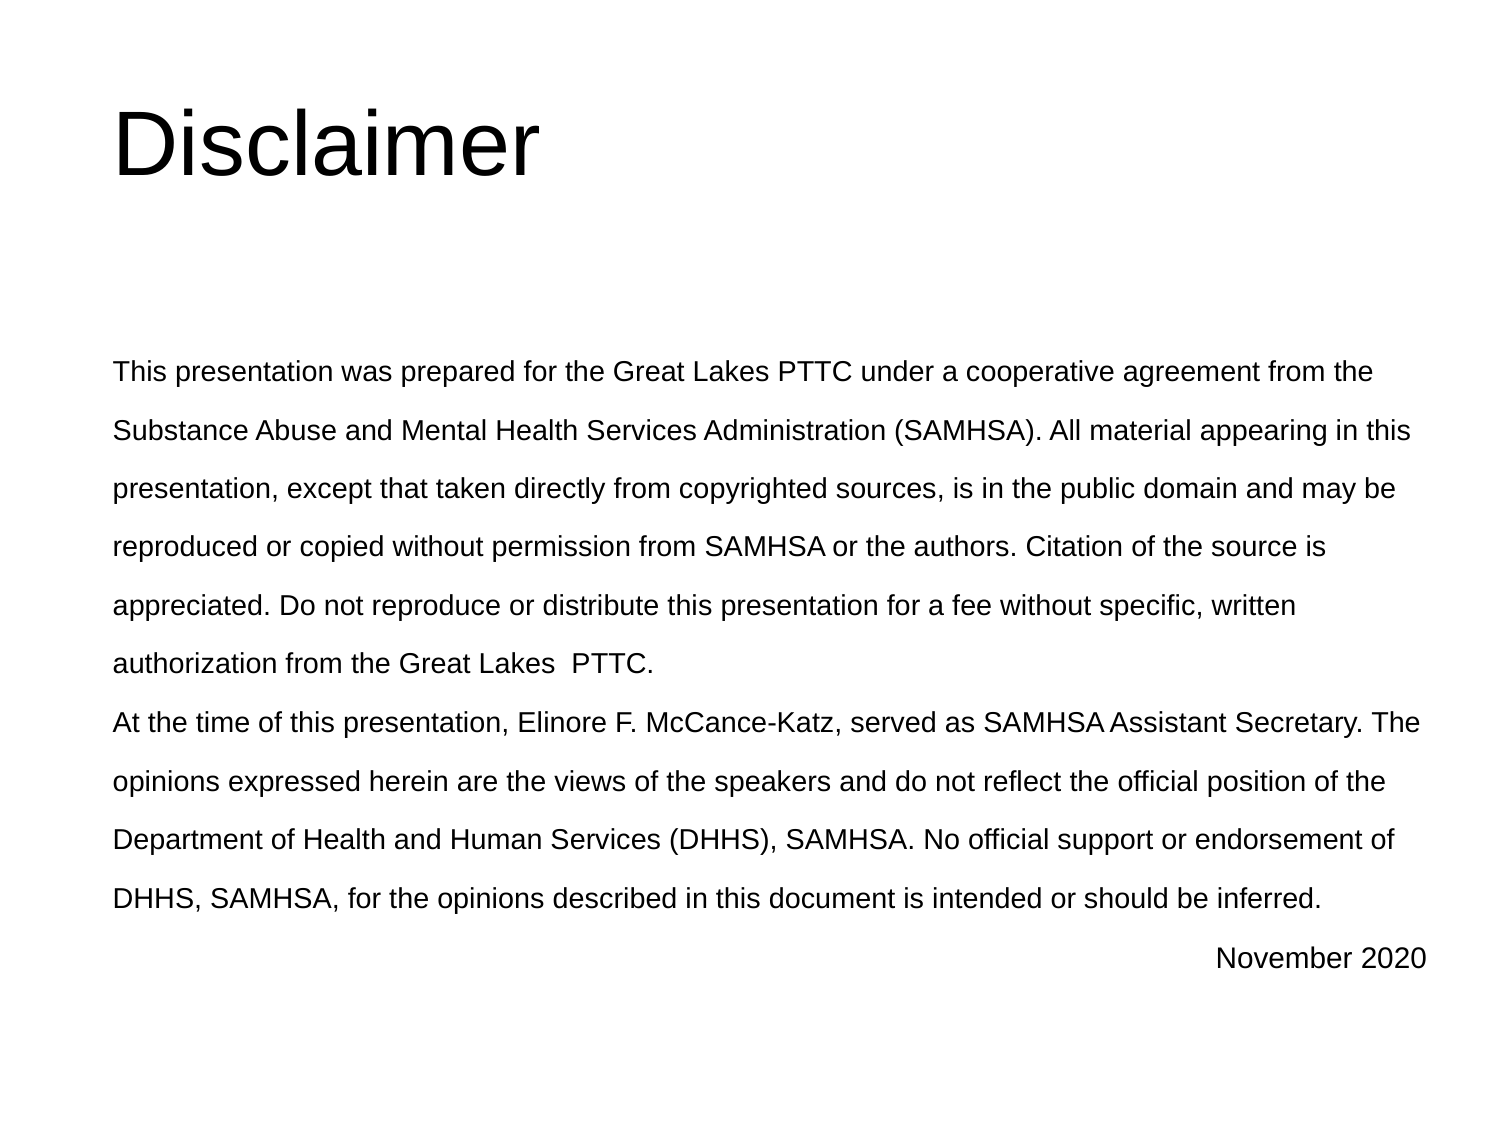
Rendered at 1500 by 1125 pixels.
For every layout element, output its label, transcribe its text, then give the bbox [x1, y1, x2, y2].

text_box This presentation was prepared for the Great Lakes PTTC under a cooperative agreement from the Substance Abuse and Mental Health Services Administration (SAMHSA). All material appearing in this presentation, except that taken directly from copyrighted sources, is in the public domain and may be reproduced or copied without permission from SAMHSA or the authors. Citation of the source is appreciated. Do not reproduce or distribute this presentation for a fee without specific, written authorization from the Great Lakes PTTC. At the time of this presentation, Elinore F. McCance-Katz, served as SAMHSA Assistant Secretary. The opinions expressed herein are the views of the speakers and do not reflect the official position of the Department of Health and Human Services (DHHS), SAMHSA. No official support or endorsement of DHHS, SAMHSA, for the opinions described in this document is intended or should be inferred. November 2020 [97, 254, 1442, 1024]
title Disclaimer [97, 37, 1392, 254]
